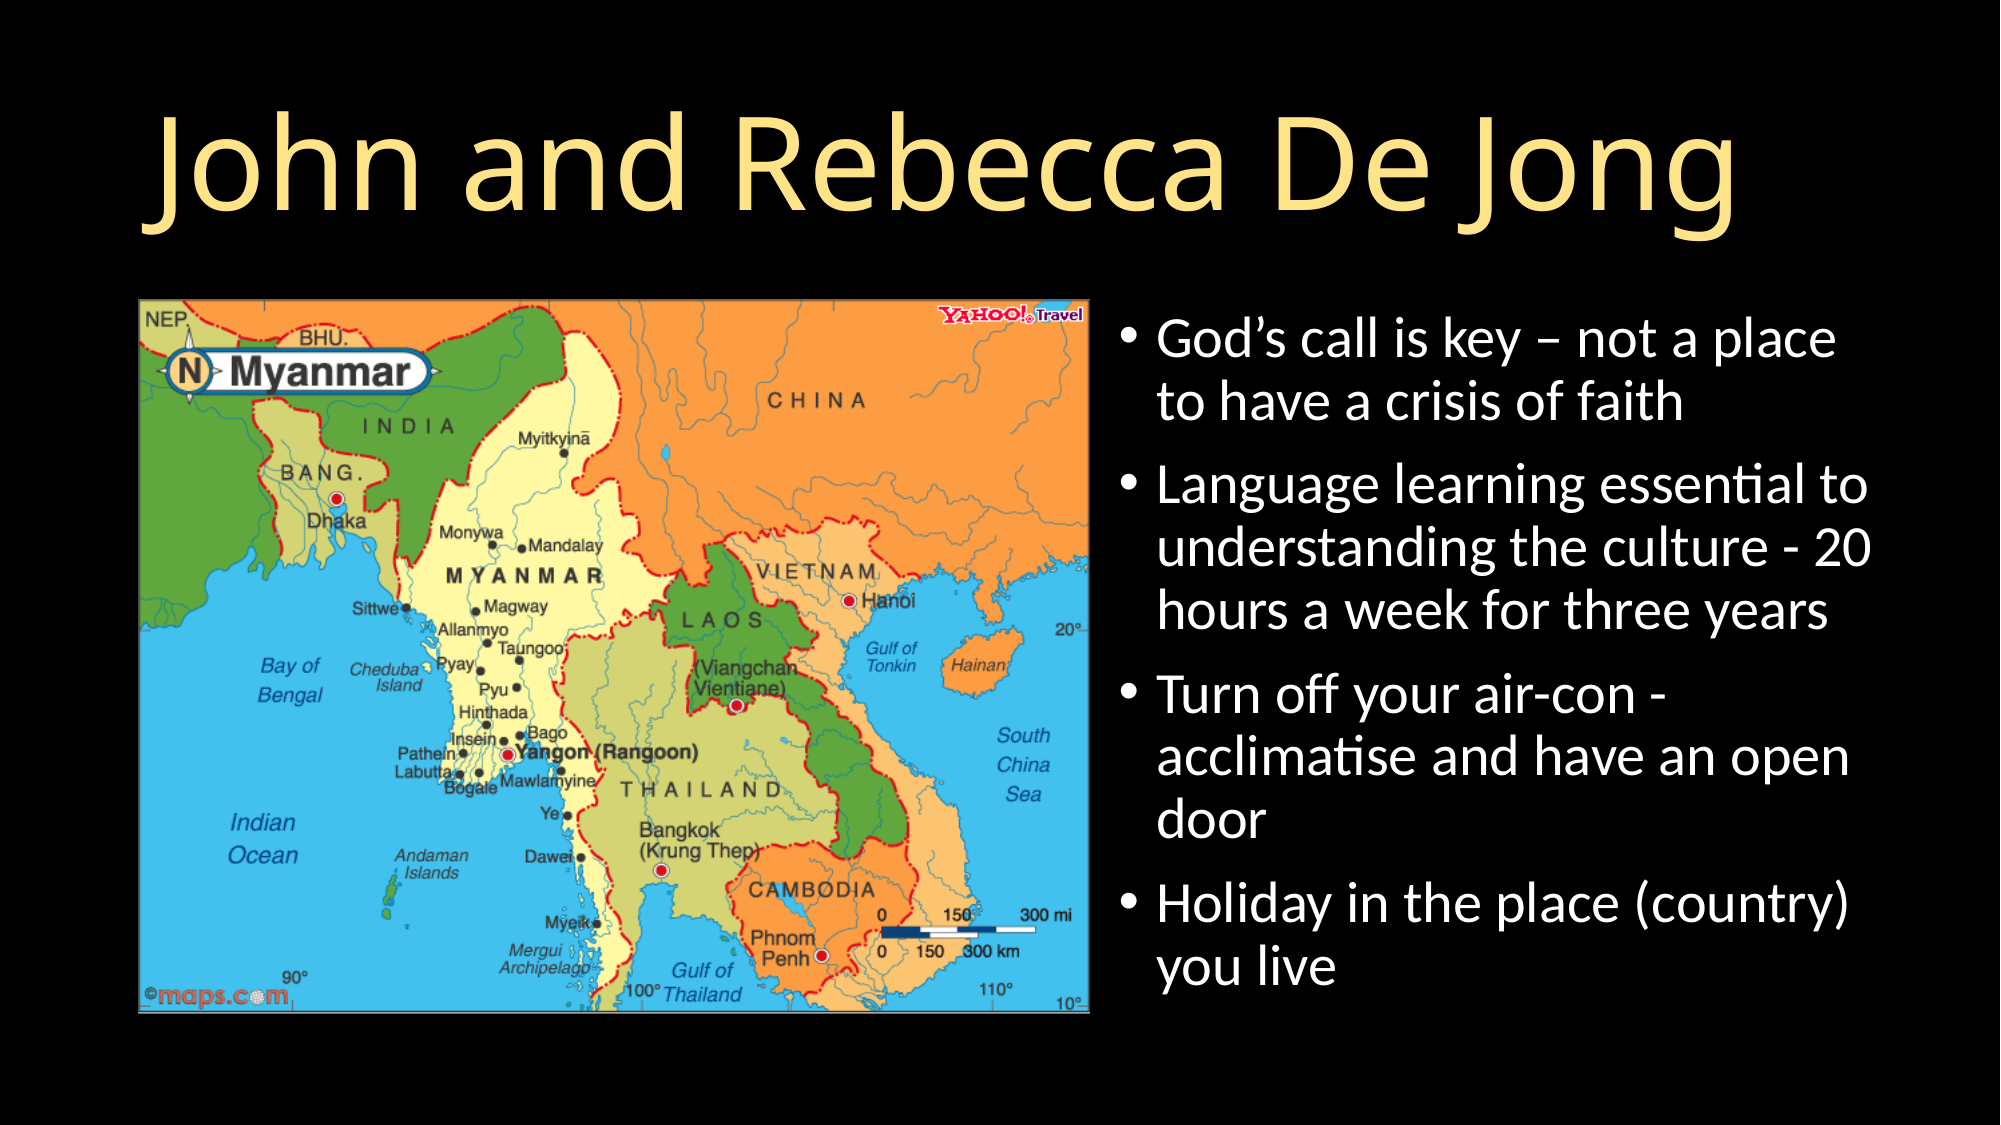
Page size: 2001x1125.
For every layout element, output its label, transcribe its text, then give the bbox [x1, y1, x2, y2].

picture [137, 299, 1090, 1015]
title John and Rebecca De Jong [137, 59, 1863, 278]
list God’s call is key – not a place to have a crisis of faith Language learning essential to understanding the culture - 20 hours a week for three years Turn off your air-con - acclimatise and have an open door Holiday in the place (country) you live [1103, 299, 1894, 1080]
